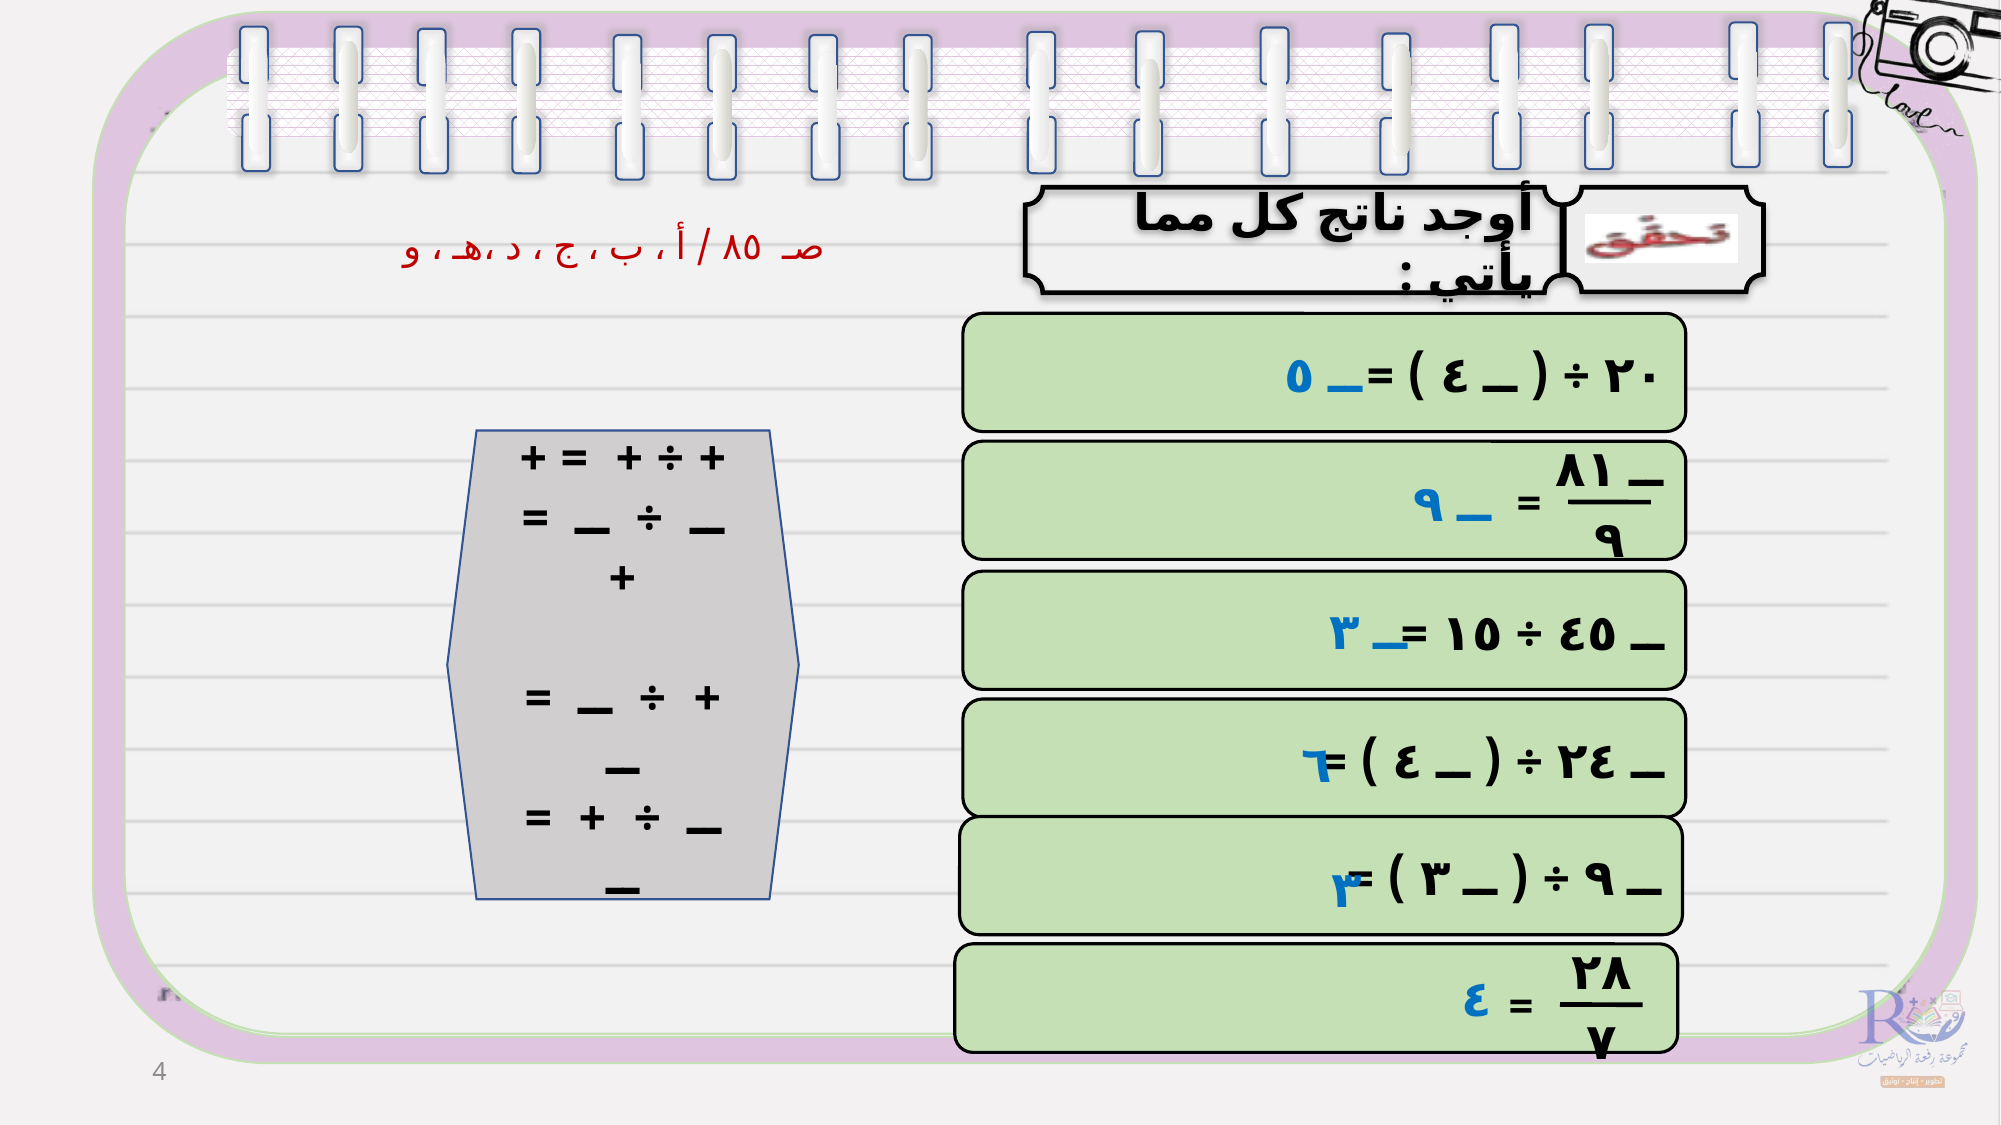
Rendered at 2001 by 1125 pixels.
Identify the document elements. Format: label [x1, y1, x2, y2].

text_box [92, 86, 124, 989]
text_box [142, 10, 1821, 64]
text_box [124, 64, 1999, 1119]
picture [0, 0, 2001, 1125]
text_box [239, 22, 1852, 180]
text_box [962, 431, 1686, 573]
text_box [225, 50, 231, 64]
text_box [1025, 187, 1764, 293]
text_box [954, 934, 1678, 1075]
